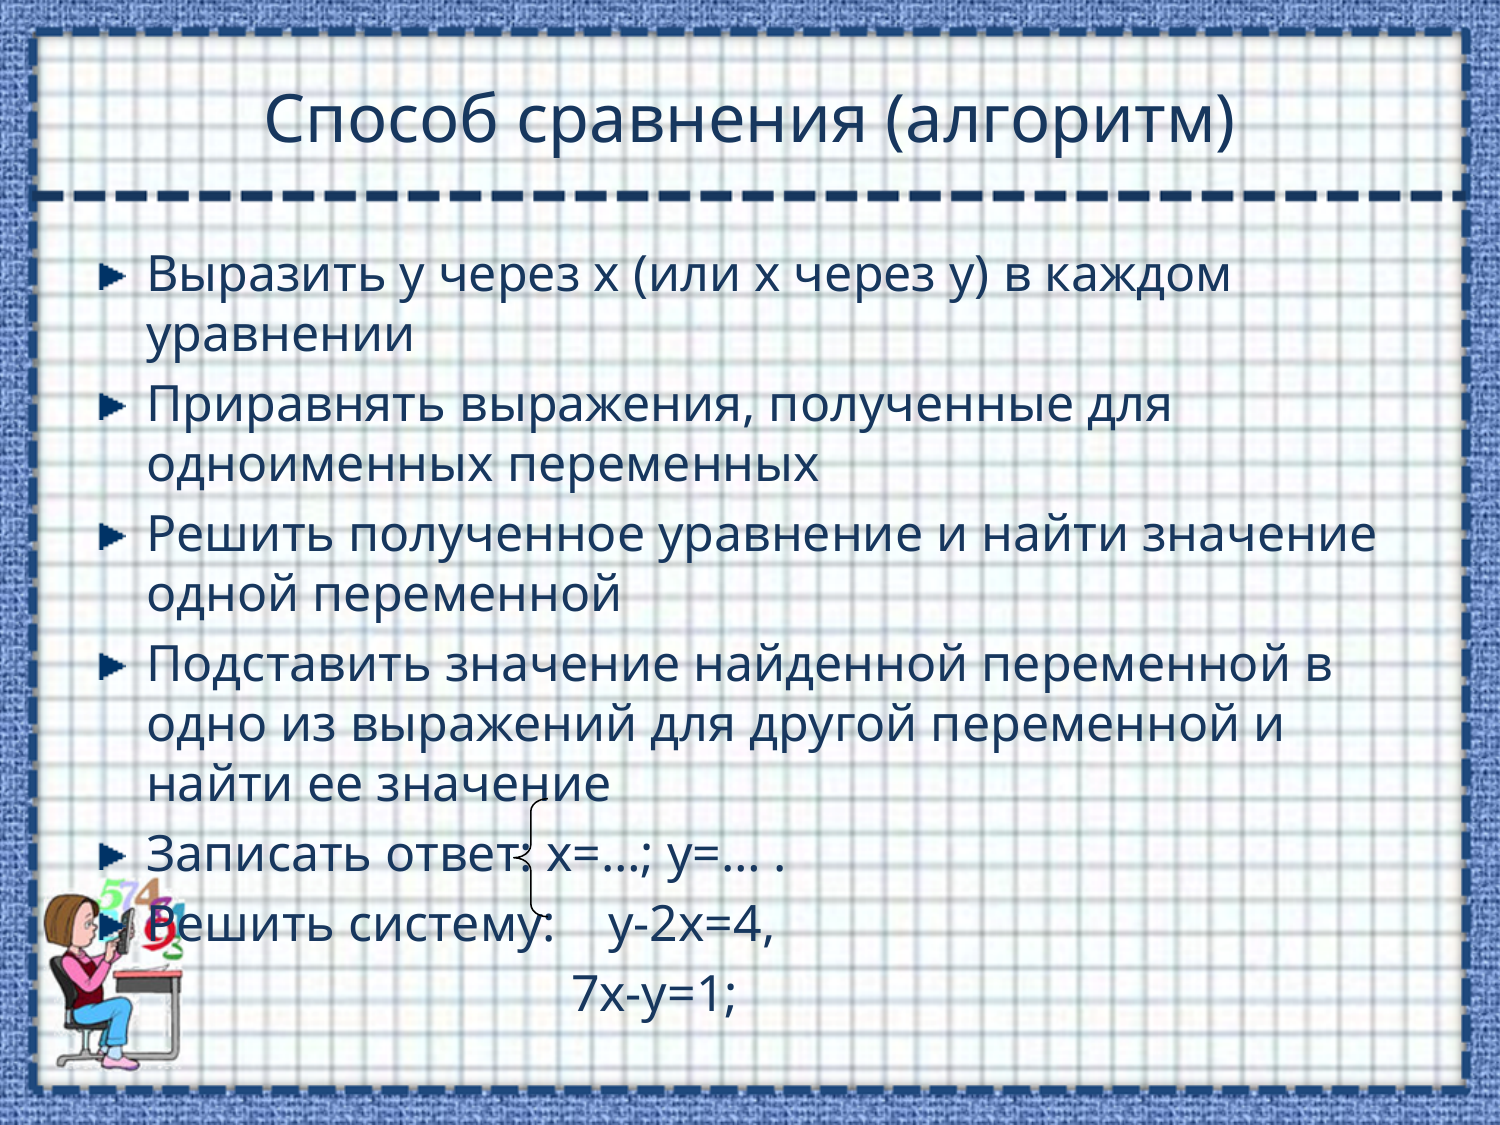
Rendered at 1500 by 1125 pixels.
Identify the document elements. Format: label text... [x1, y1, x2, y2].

picture [0, 0, 1500, 1125]
title Способ сравнения (алгоритм) [75, 45, 1425, 188]
list Выразить у через х (или х через у) в каждом уравнении Приравнять выражения, полученные для одноименных переменных Решить полученное уравнение и найти значение одной переменной Подставить значение найденной переменной в одно из выражений для другой переменной и найти ее значение Записать ответ: х=…; у=… . Решить систему: у-2х=4, 7х-у=1; [74, 234, 1426, 1006]
text_box [513, 798, 548, 917]
